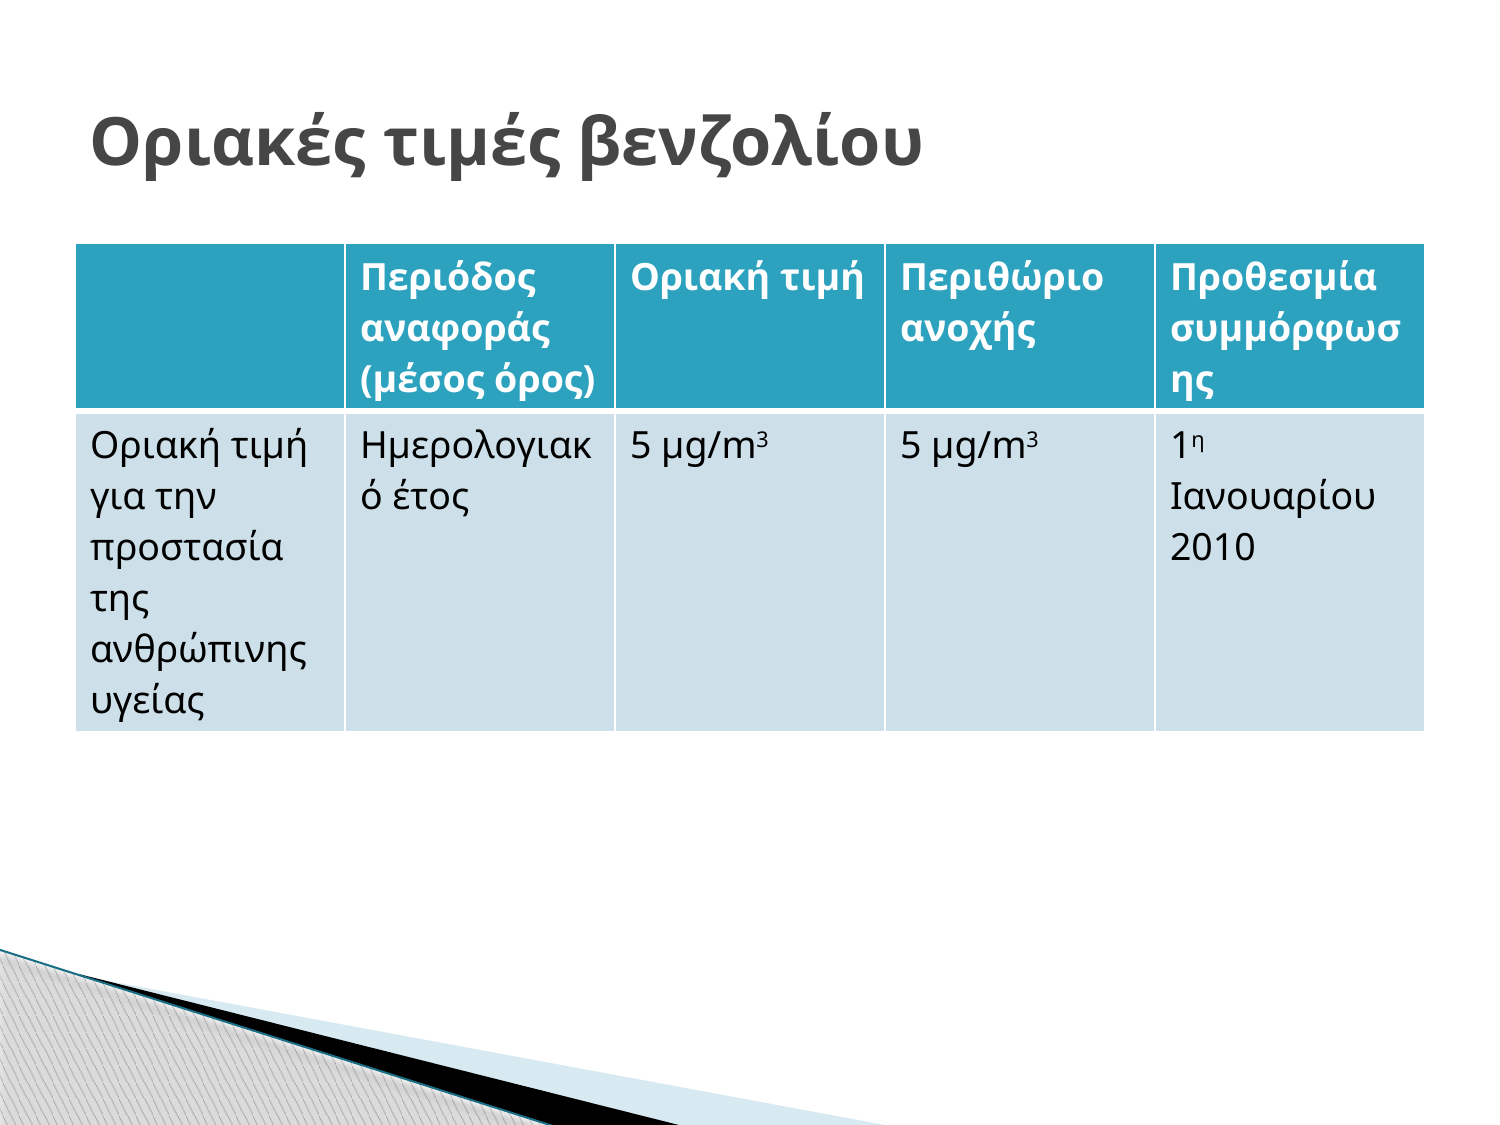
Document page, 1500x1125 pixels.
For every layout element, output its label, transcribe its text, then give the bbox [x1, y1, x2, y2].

table_header [76, 244, 344, 408]
table_header Περιόδος αναφοράς (μέσος όρος) [346, 244, 614, 408]
table_header Προθεσμία συμμόρφωσης [1156, 244, 1424, 408]
table_header Περιθώριο ανοχής [886, 244, 1154, 408]
table_cell Ημερολογιακό έτος [346, 414, 614, 731]
table_cell 1η Ιανουαρίου 2010 [1156, 414, 1424, 731]
table_cell 5 μg/m3 [886, 414, 1154, 731]
table_header Οριακή τιμή [616, 244, 884, 408]
table_cell Οριακή τιμή για την προστασία της ανθρώπινης υγείας [76, 414, 344, 731]
table_cell 5 μg/m3 [616, 414, 884, 731]
title Οριακές τιμές βενζολίου [75, 45, 1425, 233]
